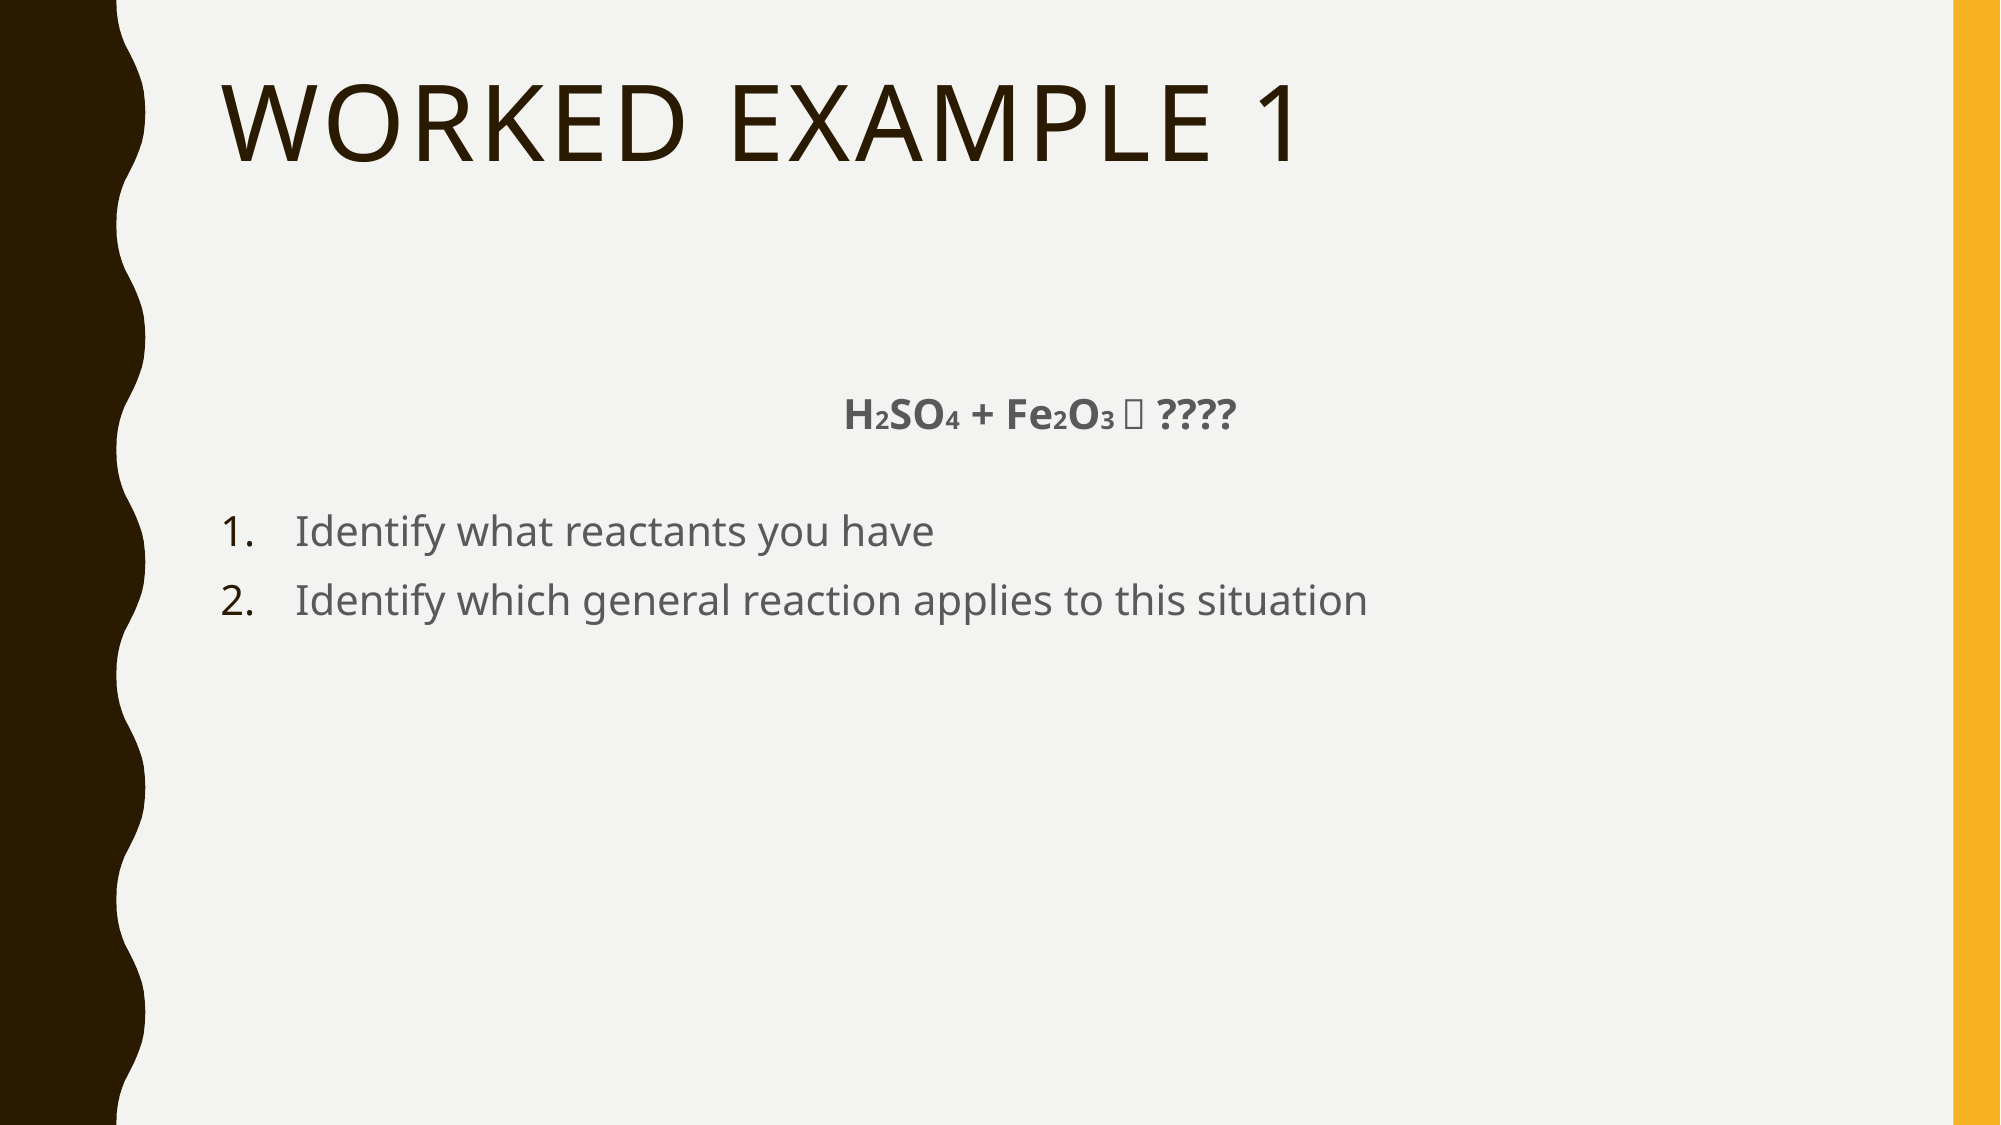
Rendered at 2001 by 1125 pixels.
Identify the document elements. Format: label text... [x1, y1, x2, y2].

title Worked example 1 [205, 62, 1875, 308]
list H2SO4 + Fe2O3  ???? Identify what reactants you have Identify which general reaction applies to this situation [205, 375, 1875, 965]
